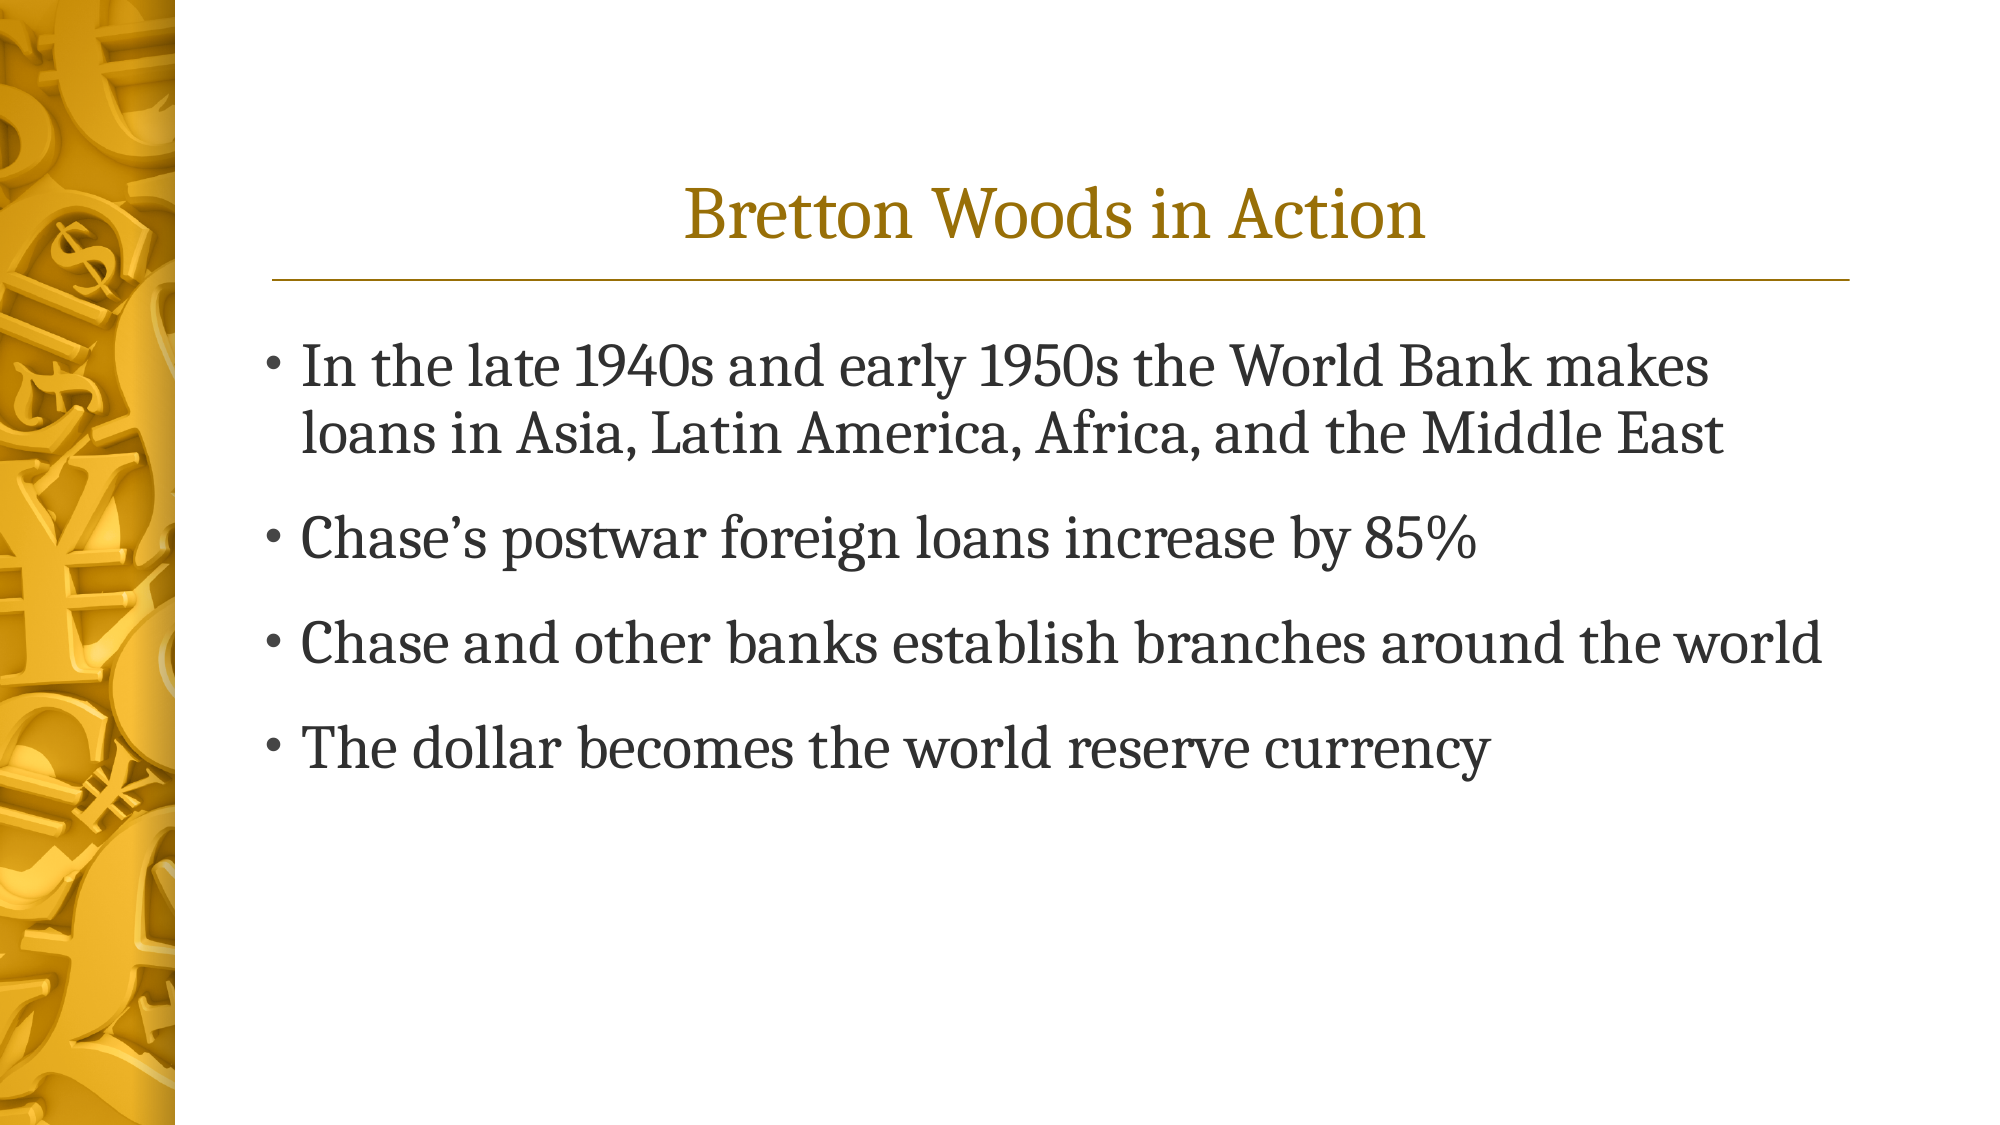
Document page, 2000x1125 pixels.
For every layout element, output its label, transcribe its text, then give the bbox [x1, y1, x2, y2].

picture [0, 0, 175, 1125]
title Bretton Woods in Action [249, 62, 1863, 263]
list In the late 1940s and early 1950s the World Bank makes loans in Asia, Latin America, Africa, and the Middle East Chase’s postwar foreign loans increase by 85% Chase and other banks establish branches around the world The dollar becomes the world reserve currency [249, 324, 1863, 1012]
